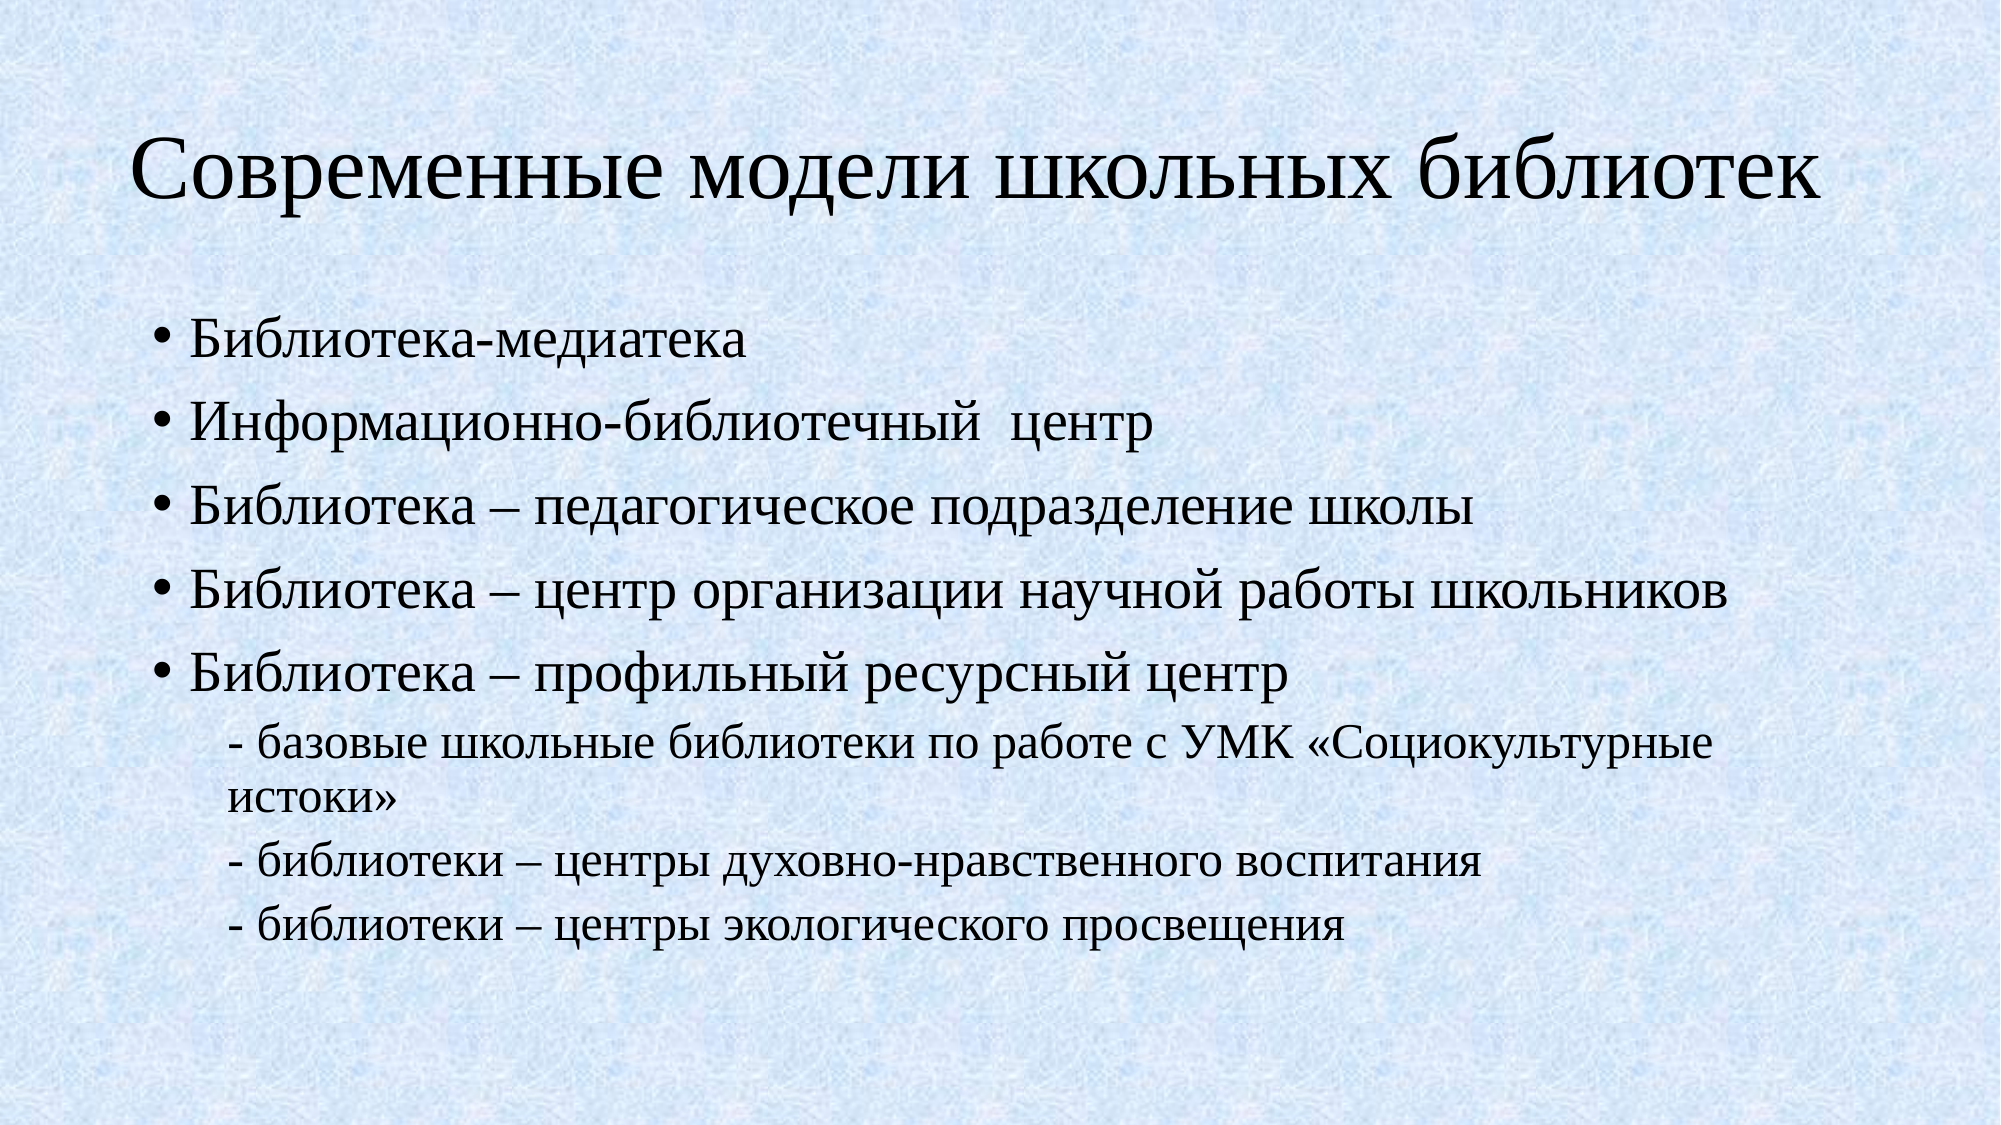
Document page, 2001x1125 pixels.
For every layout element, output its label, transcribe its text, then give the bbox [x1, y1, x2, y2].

title Современные модели школьных библиотек [114, 59, 1863, 278]
list Библиотека-медиатека Информационно-библиотечный центр Библиотека – педагогическое подразделение школы Библиотека – центр организации научной работы школьников Библиотека – профильный ресурсный центр - базовые школьные библиотеки по работе с УМК «Социокультурные истоки» - библиотеки – центры духовно-нравственного воспитания - библиотеки – центры экологического просвещения [137, 299, 1863, 1014]
picture [0, 0, 2001, 1125]
